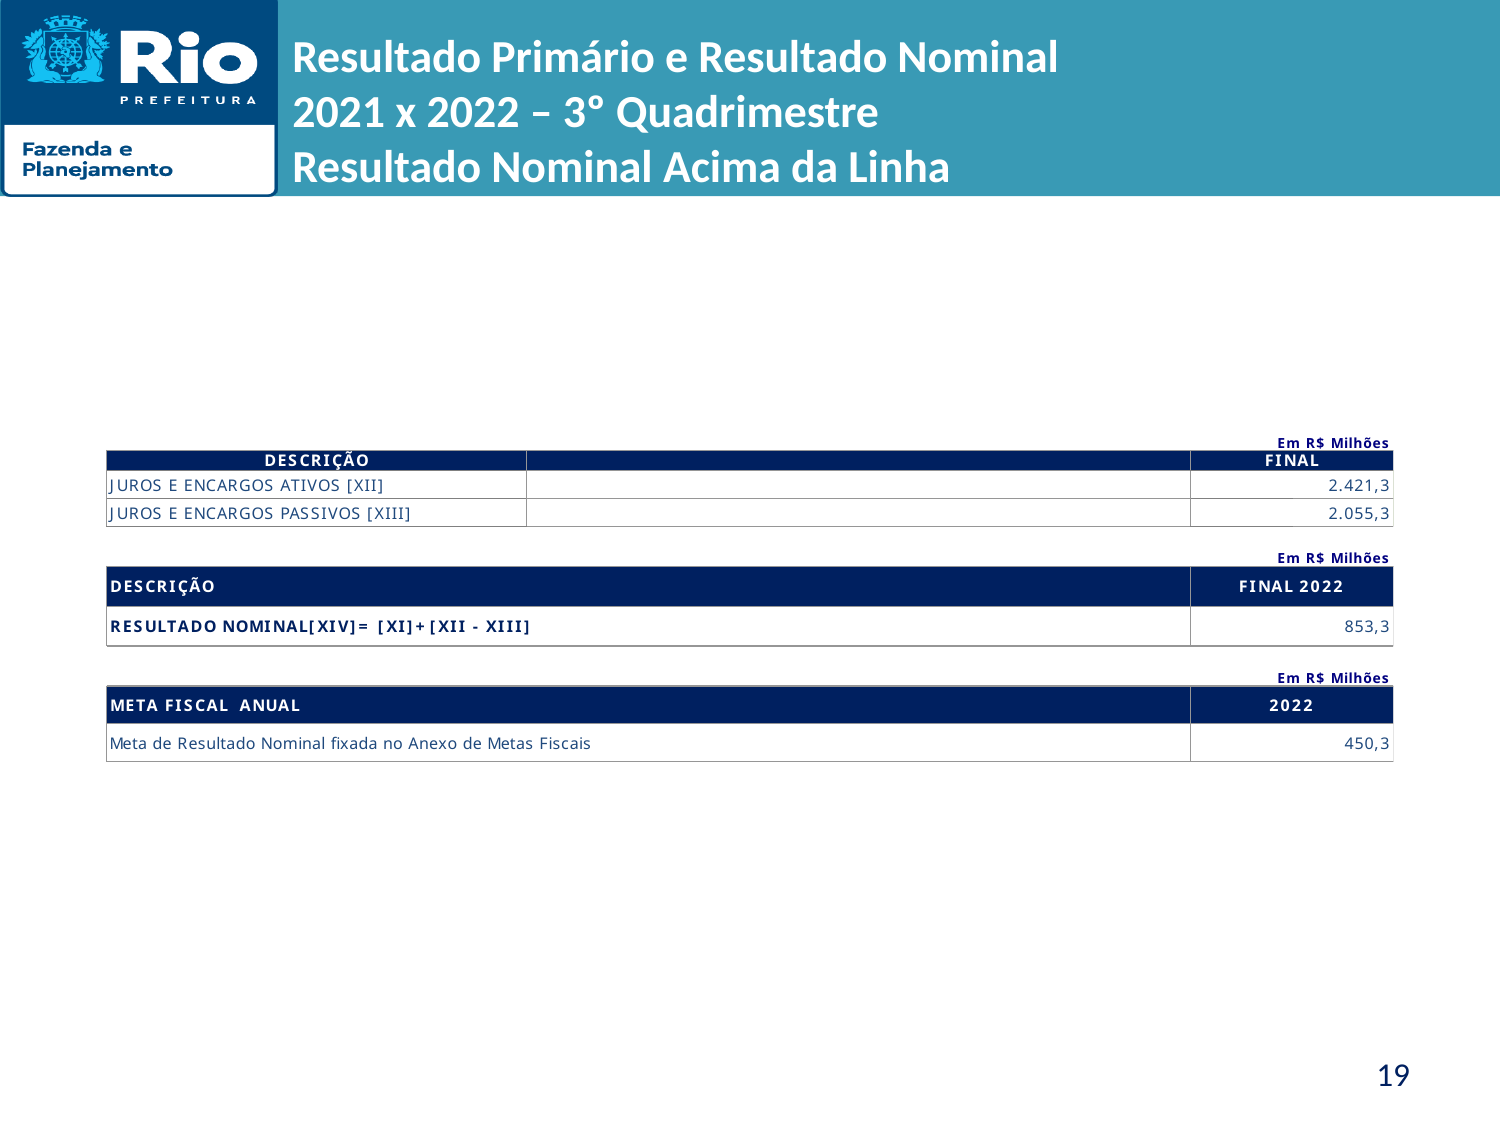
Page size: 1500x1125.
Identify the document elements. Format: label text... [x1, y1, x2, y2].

text_box [282, 0, 1500, 197]
picture [105, 432, 1394, 763]
slide_number 19 [1074, 1042, 1425, 1103]
picture [0, 0, 278, 197]
text_box Resultado Primário e Resultado Nominal 2021 x 2022 – 3º Quadrimestre Resultado Nominal Acima da Linha [281, 19, 1499, 199]
